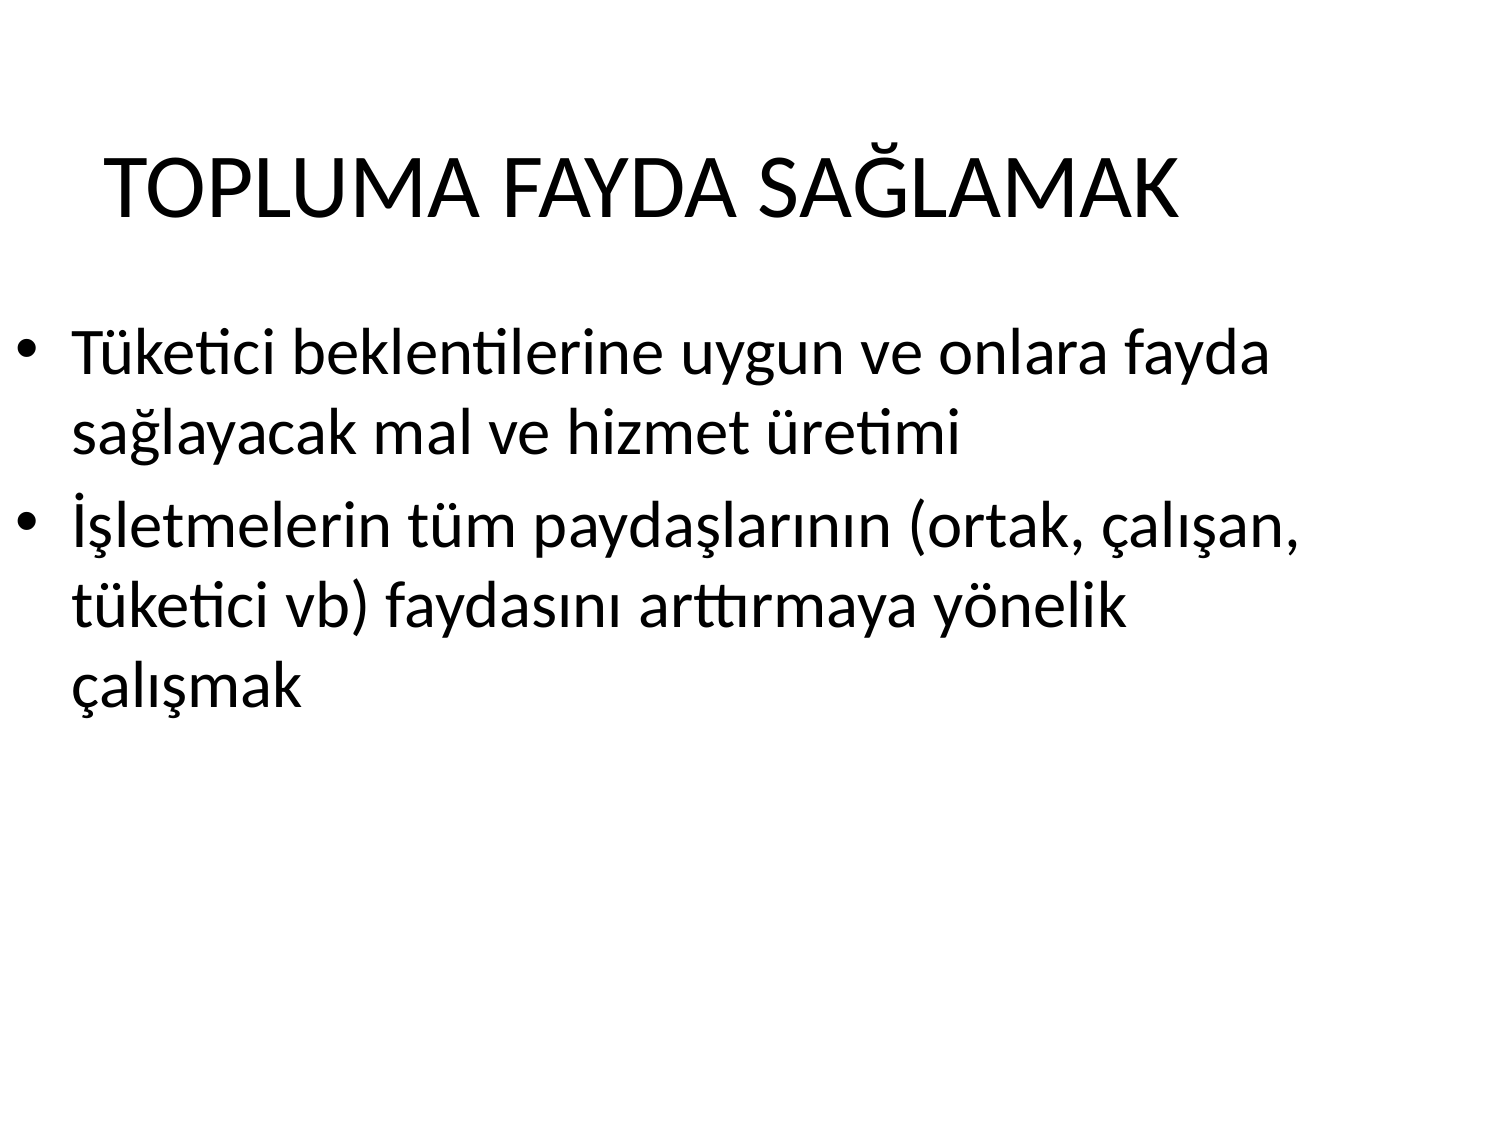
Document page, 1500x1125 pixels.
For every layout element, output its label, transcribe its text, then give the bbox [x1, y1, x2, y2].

title TOPLUMA FAYDA SAĞLAMAK [0, 87, 1286, 275]
list Tüketici beklentilerine uygun ve onlara fayda sağlayacak mal ve hizmet üretimi İşletmelerin tüm paydaşlarının (ortak, çalışan, tüketici vb) faydasını arttırmaya yönelik çalışmak [0, 299, 1335, 1006]
